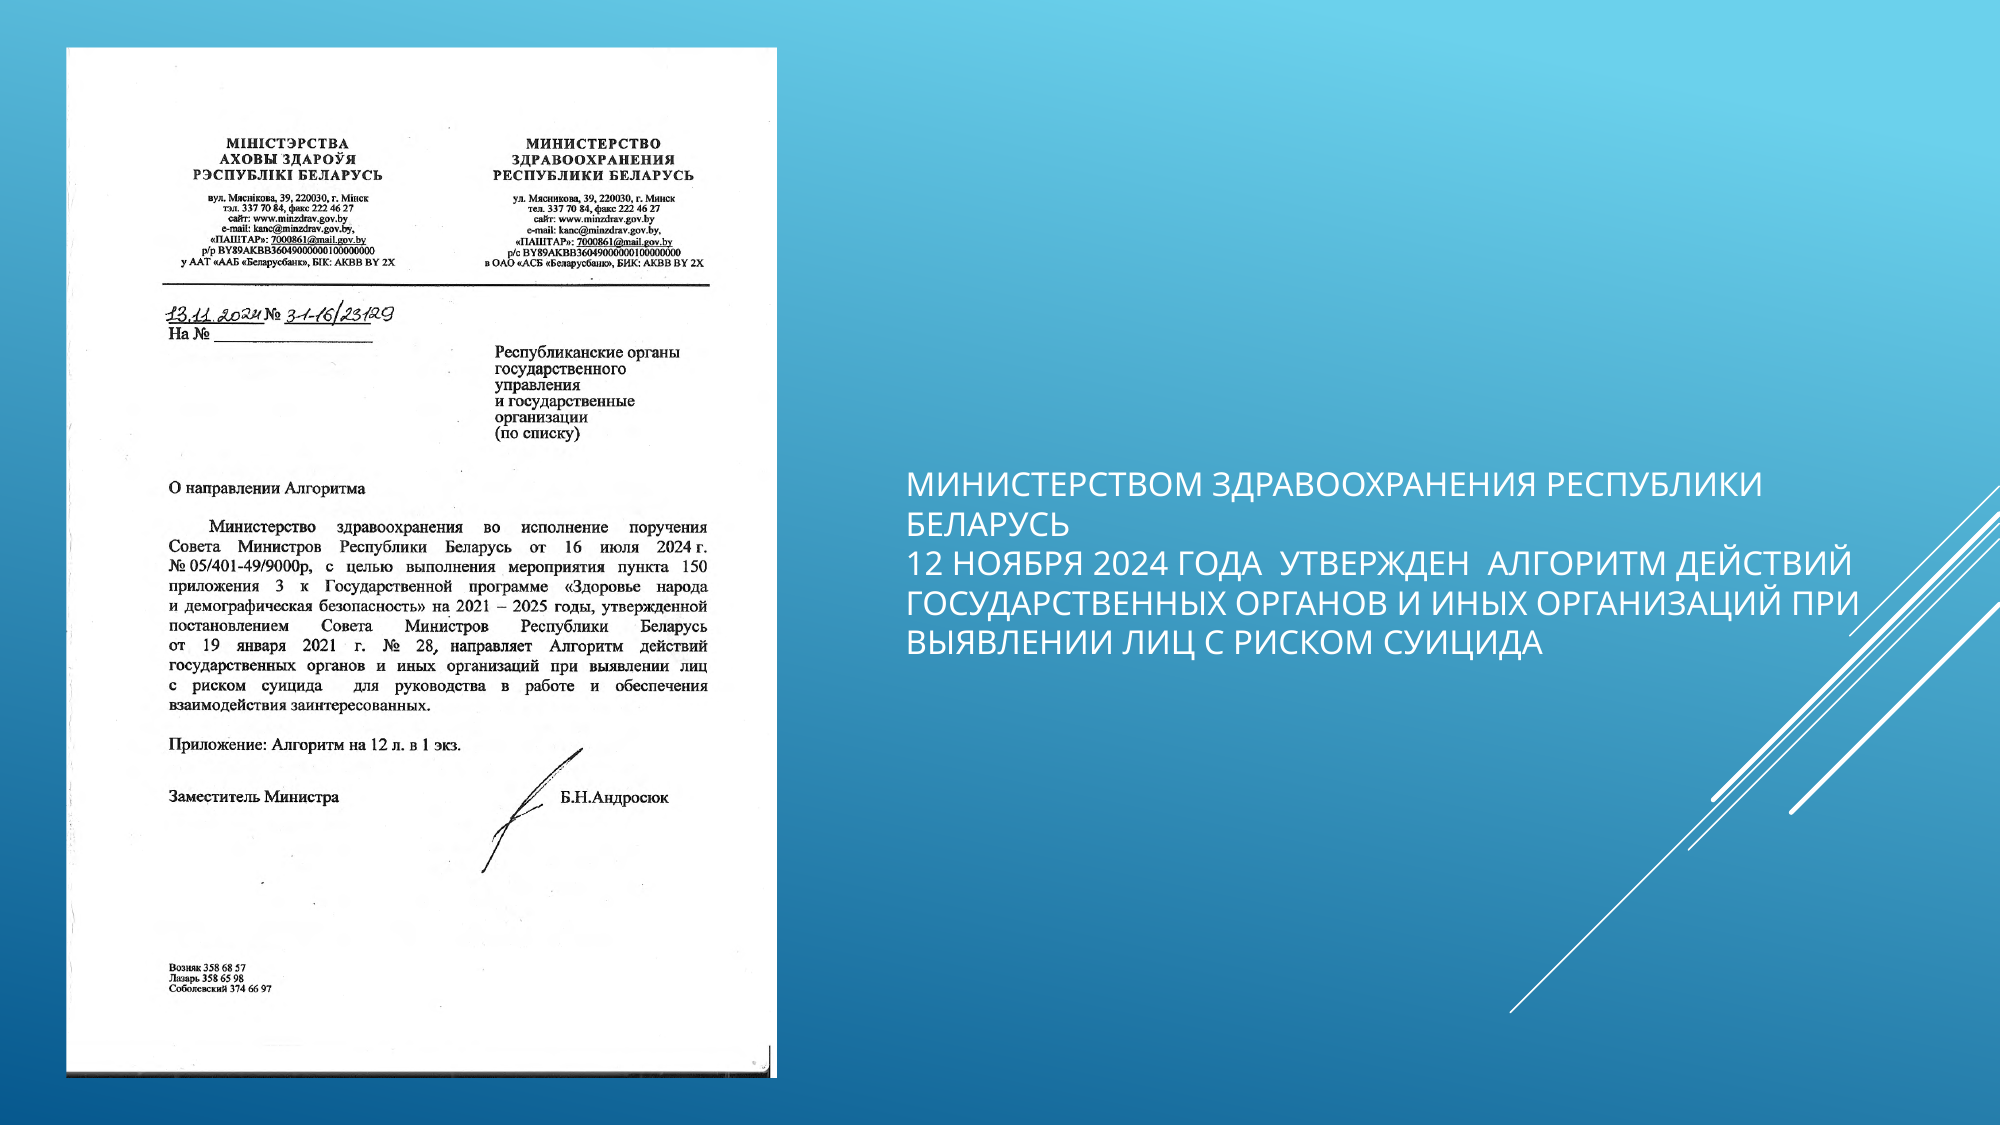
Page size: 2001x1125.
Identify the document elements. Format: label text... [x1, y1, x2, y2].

title Министерством здравоохранения республики беларусь 12 ноября 2024 года утвержден алгоритм действий государственных органов и иных организаций при выявлении лиц с риском суицида [937, 438, 1883, 687]
picture [66, 918, 776, 1078]
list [0, 206, 937, 918]
picture [66, 49, 776, 206]
